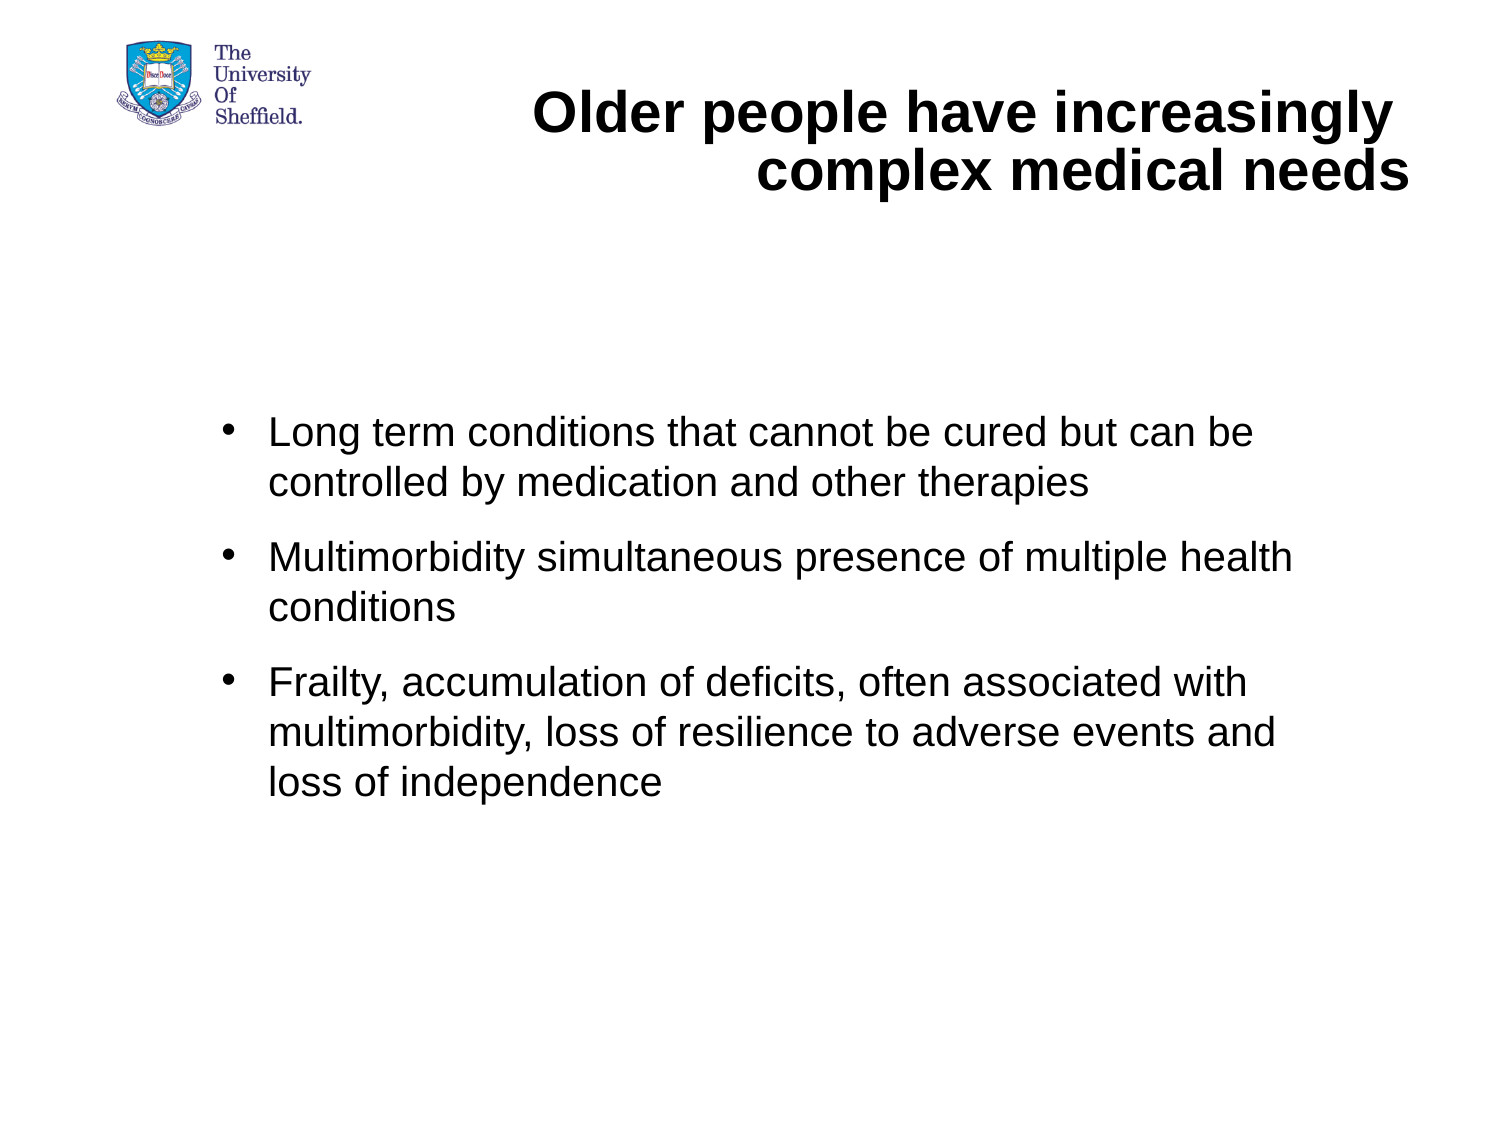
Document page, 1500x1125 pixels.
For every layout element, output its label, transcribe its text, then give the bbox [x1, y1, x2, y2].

text_box Long term conditions that cannot be cured but can be controlled by medication and other therapies Multimorbidity simultaneous presence of multiple health conditions Frailty, accumulation of deficits, often associated with multimorbidity, loss of resilience to adverse events and loss of independence [206, 397, 1317, 937]
title Older people have increasingly complex medical needs [383, 77, 1427, 204]
picture [0, 24, 397, 145]
